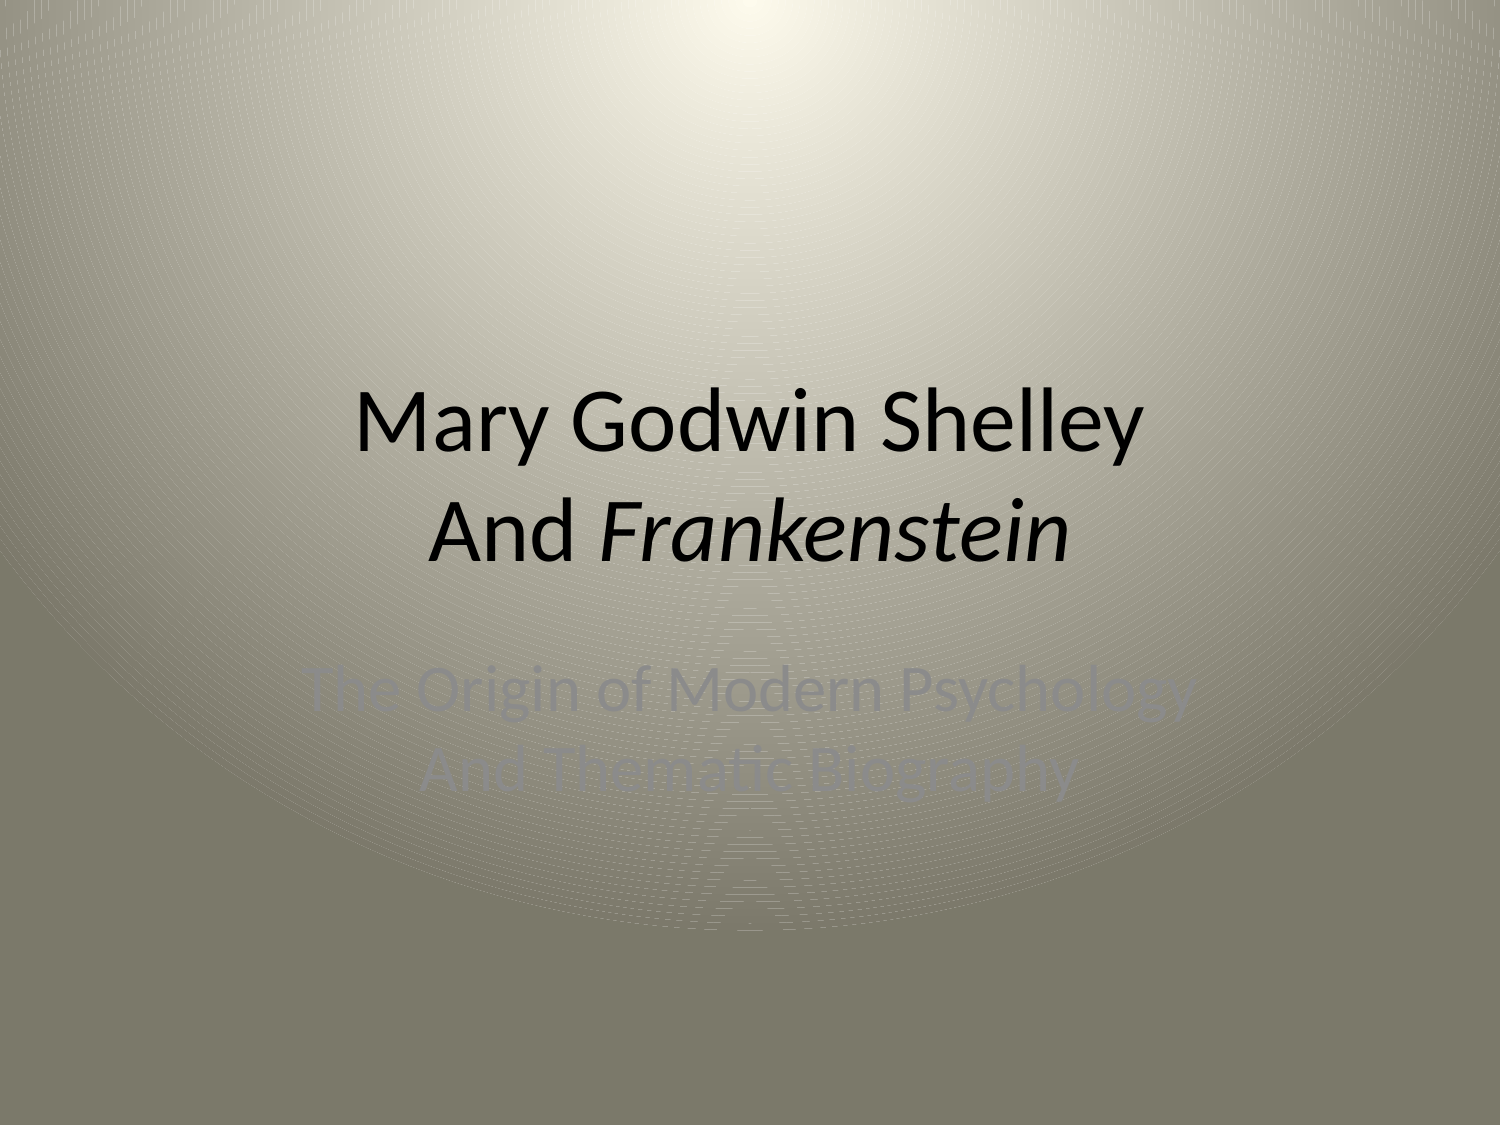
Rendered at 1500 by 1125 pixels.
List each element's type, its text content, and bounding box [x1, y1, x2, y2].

subtitle The Origin of Modern Psychology And Thematic Biography [225, 637, 1275, 925]
title Mary Godwin Shelley And Frankenstein [112, 349, 1388, 591]
